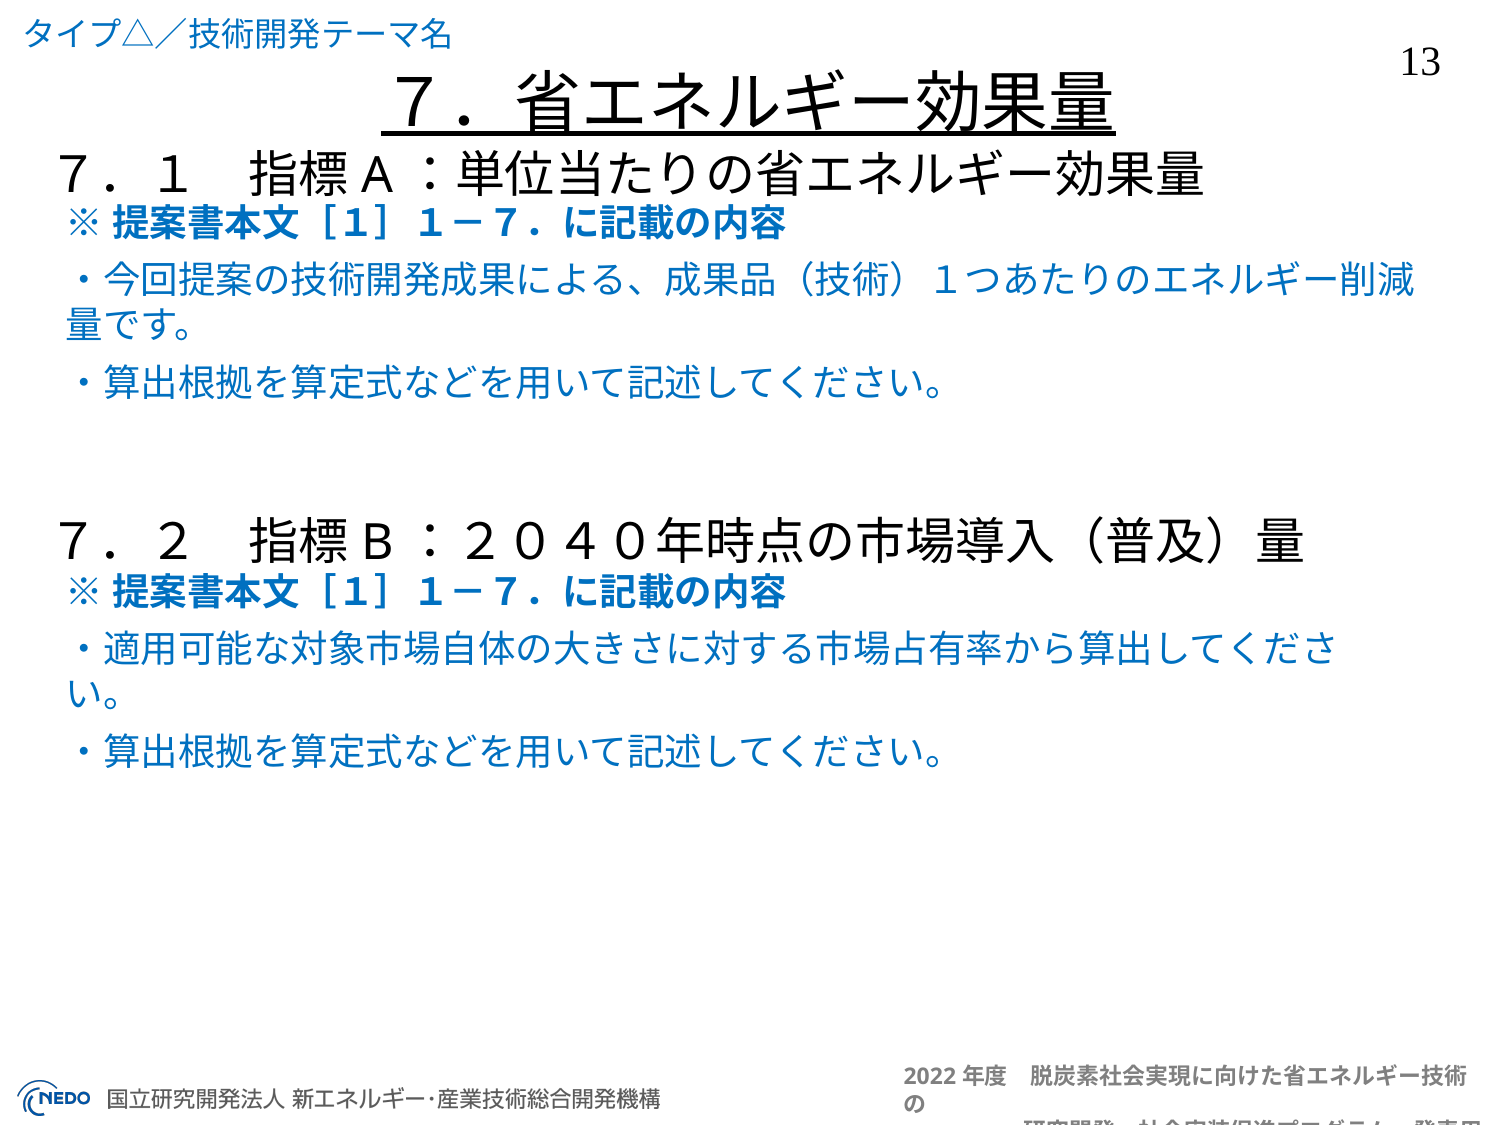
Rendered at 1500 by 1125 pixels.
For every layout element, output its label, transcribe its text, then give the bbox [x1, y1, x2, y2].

text_box ７．省エネルギー効果量 [111, 52, 1387, 134]
text_box ７．２ 指標B：２０４０年時点の市場導入（普及）量 [34, 501, 1387, 577]
text_box ７．１ 指標A：単位当たりの省エネルギー効果量 [34, 134, 1387, 210]
text_box ※提案書本文［１］１－７．に記載の内容 ・適用可能な対象市場自体の大きさに対する市場占有率から算出してください。 ・算出根拠を算定式などを用いて記述してください。 [51, 560, 1402, 780]
text_box ※提案書本文［１］１－７．に記載の内容 ・今回提案の技術開発成果による、成果品（技術）１つあたりのエネルギー削減量です。 ・算出根拠を算定式などを用いて記述してください。 [51, 191, 1433, 412]
picture [17, 1080, 90, 1116]
